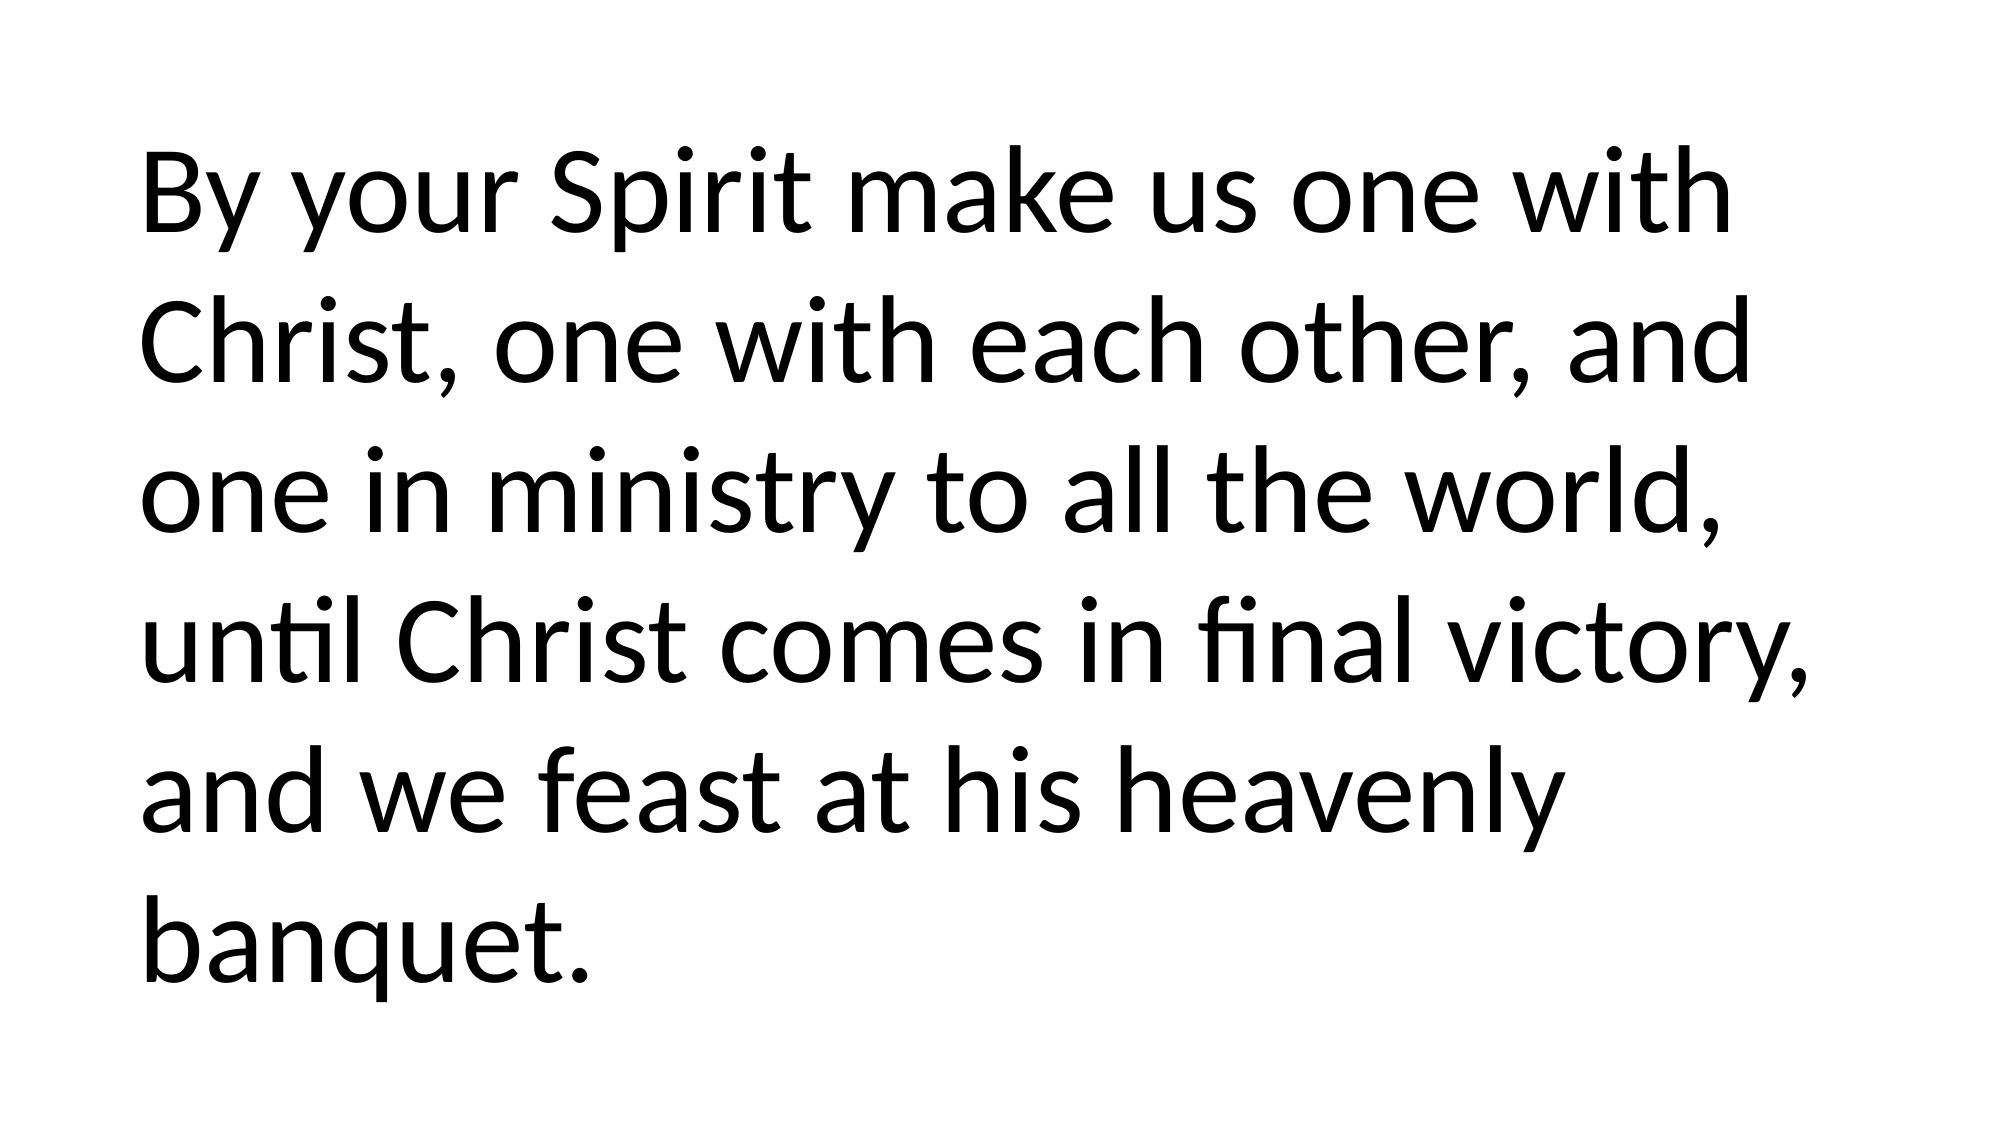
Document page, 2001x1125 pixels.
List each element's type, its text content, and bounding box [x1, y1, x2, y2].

text_box By your Spirit make us one with Christ, one with each other, and one in ministry to all the world, until Christ comes in final victory, and we feast at his heavenly banquet. [124, 100, 1909, 1016]
